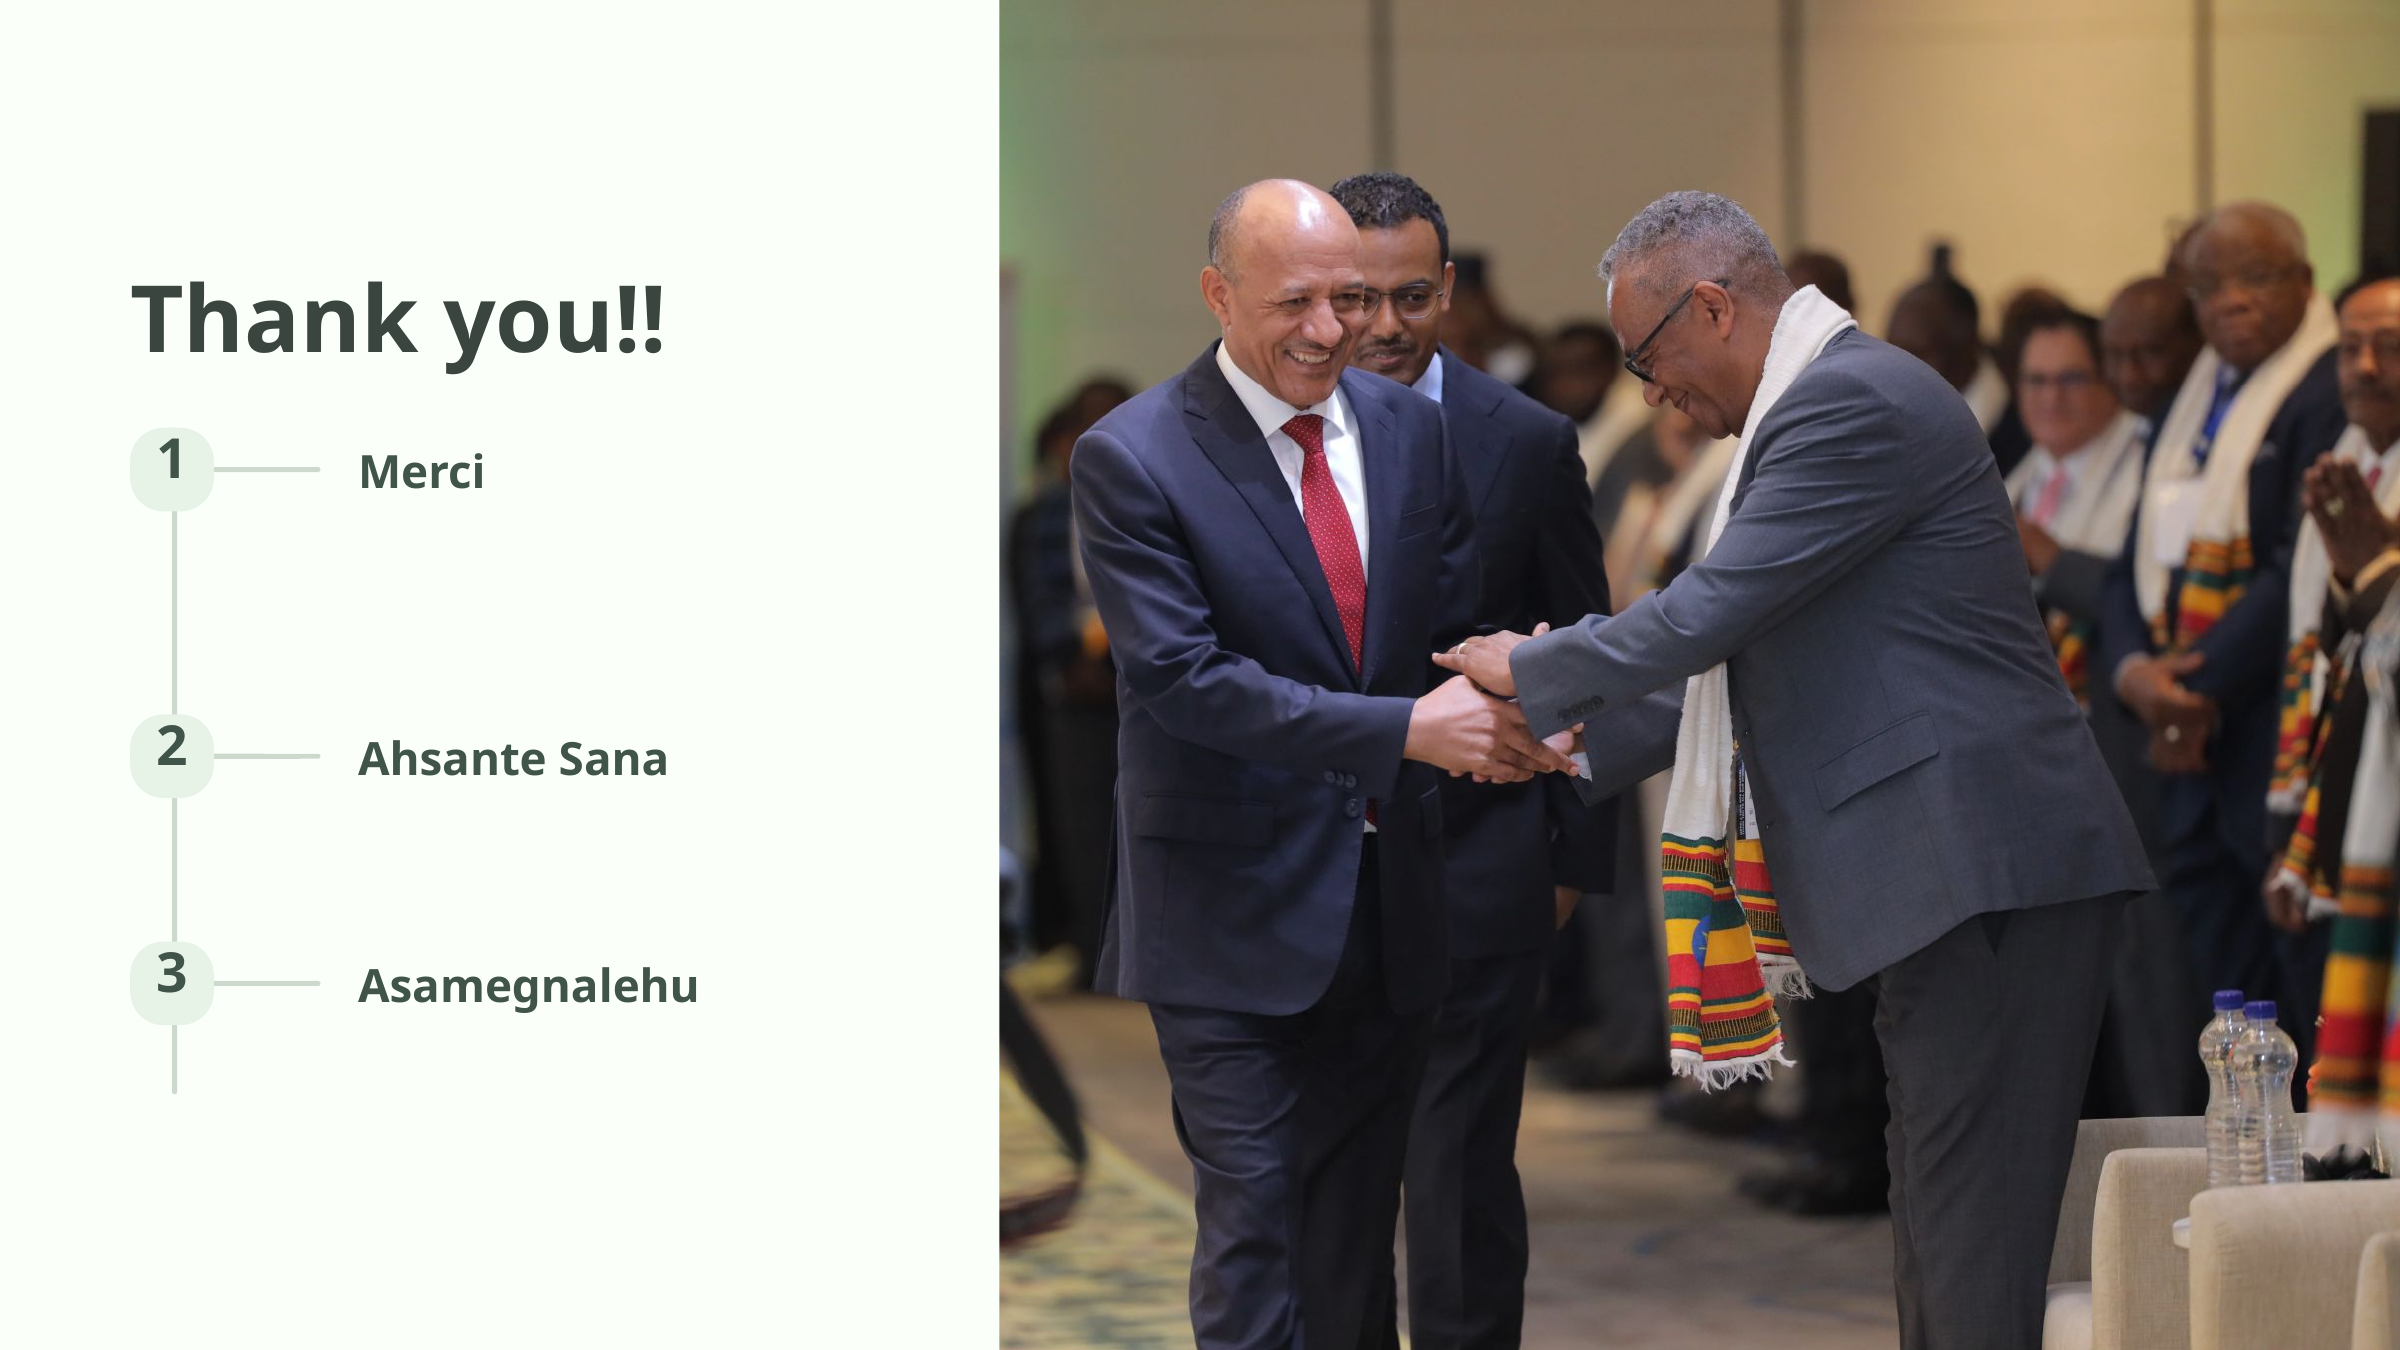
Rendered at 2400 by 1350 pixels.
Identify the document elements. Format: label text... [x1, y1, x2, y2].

text_box [130, 714, 214, 799]
text_box Thank you!! [130, 255, 999, 372]
text_box [214, 753, 321, 759]
picture [999, 0, 2400, 1350]
text_box [172, 1026, 178, 1095]
text_box [172, 799, 178, 941]
text_box 2 [144, 721, 200, 792]
text_box Ahsante Sana [358, 727, 824, 786]
text_box Asamegnalehu [358, 954, 824, 1013]
text_box [130, 941, 214, 1026]
text_box [214, 980, 321, 986]
text_box 3 [144, 948, 200, 1019]
text_box [214, 467, 321, 473]
text_box [172, 512, 178, 714]
text_box [130, 427, 214, 512]
text_box 1 [144, 434, 200, 505]
text_box Merci [358, 440, 824, 499]
